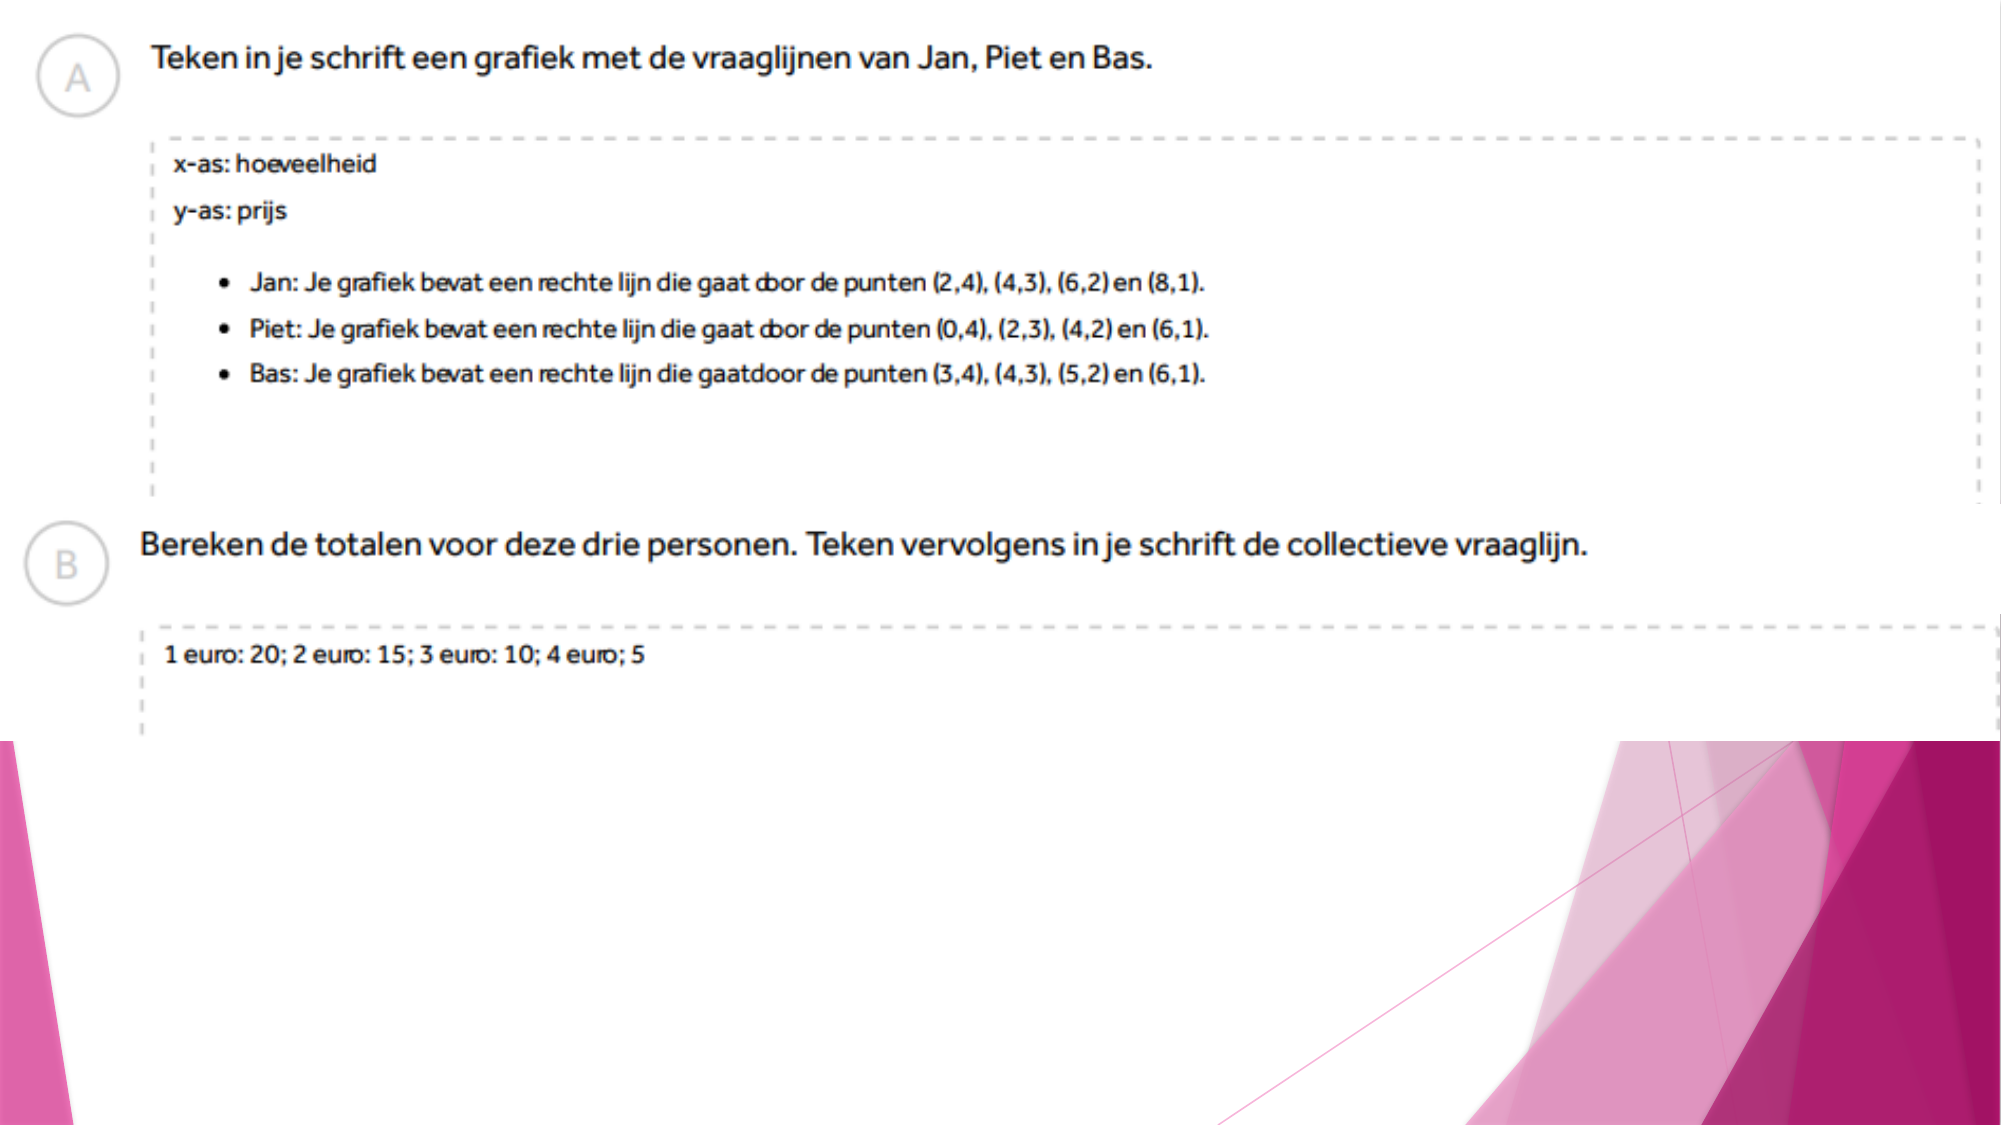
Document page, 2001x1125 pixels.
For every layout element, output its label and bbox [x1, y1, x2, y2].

picture [0, 0, 2001, 741]
